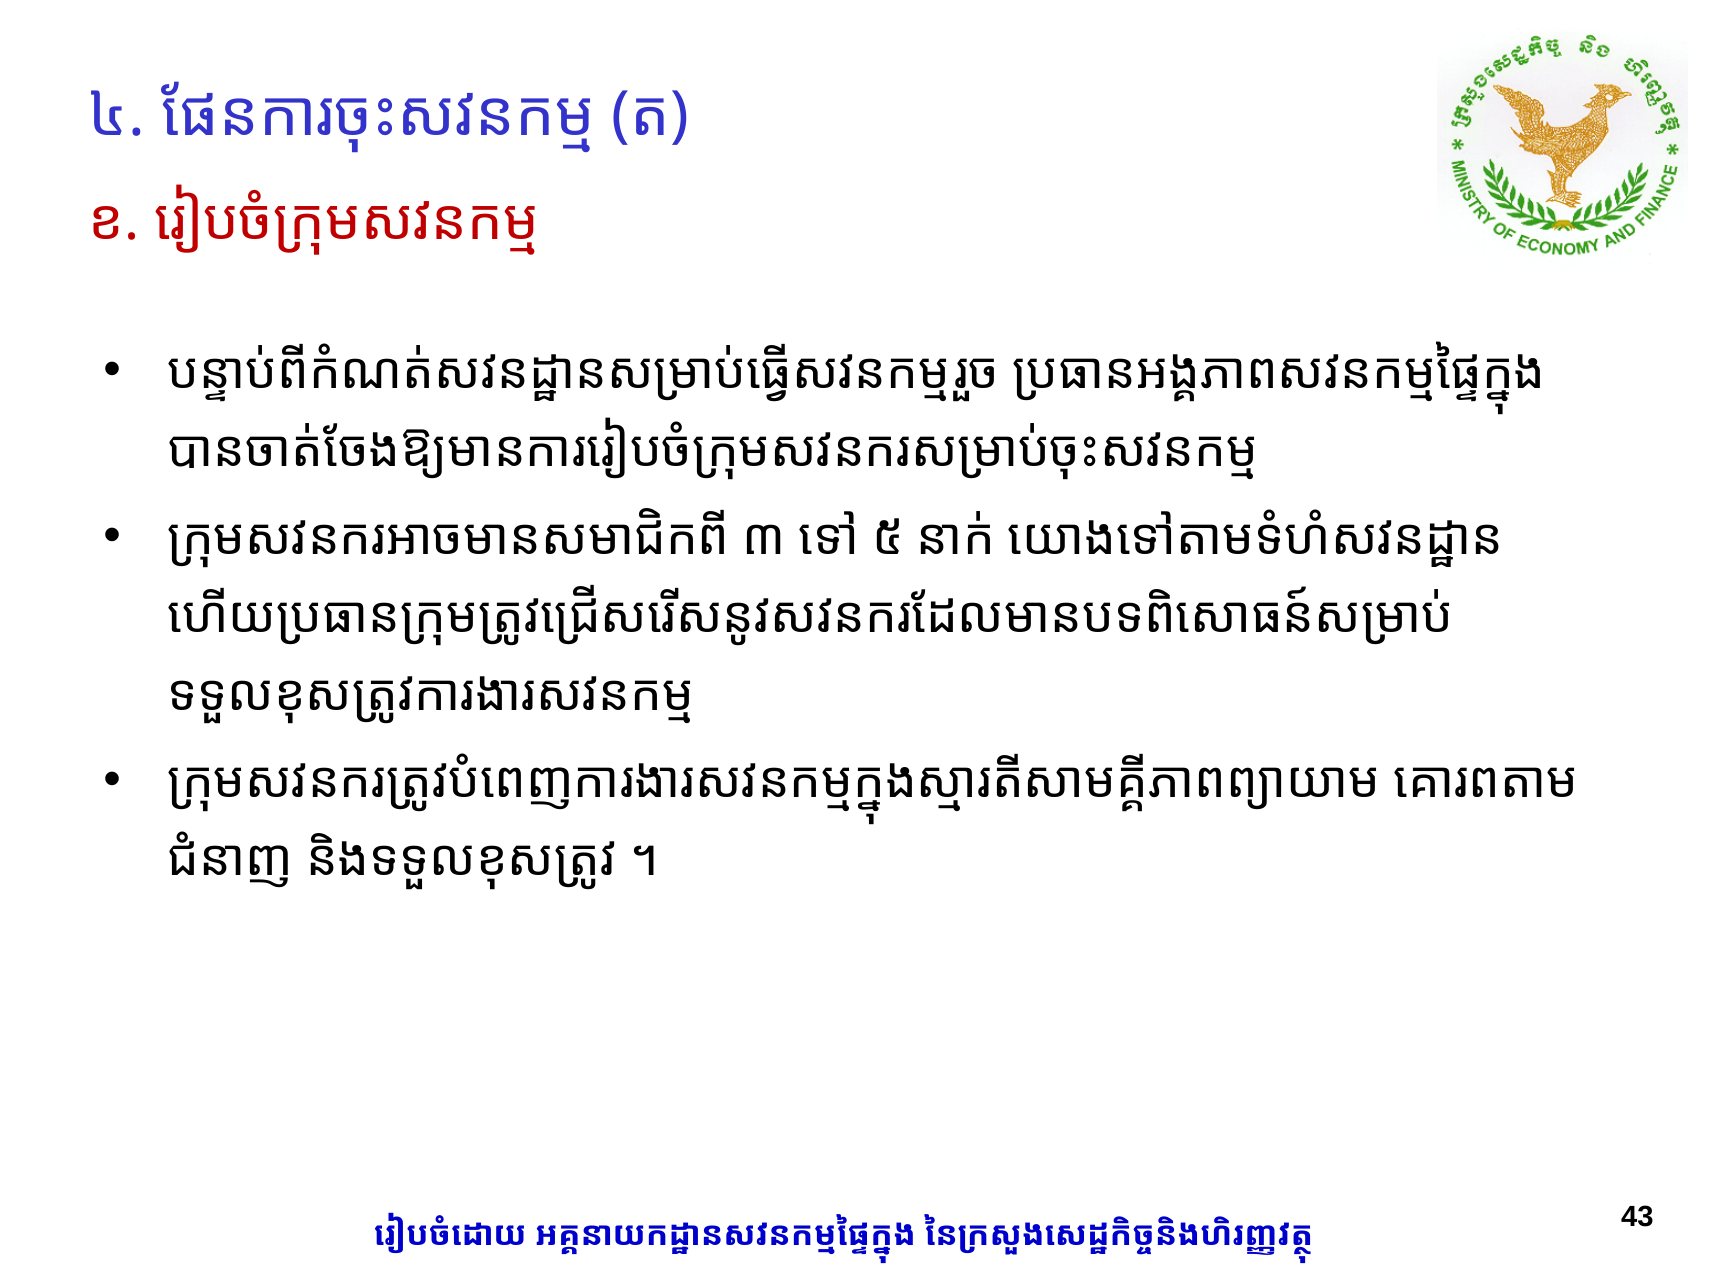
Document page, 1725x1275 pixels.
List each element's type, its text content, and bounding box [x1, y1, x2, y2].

title ៤. ផែនការចុះសវនកម្ម (ត) [71, 28, 1416, 194]
picture [1437, 28, 1688, 270]
text_box ខ. រៀបចំក្រុមសវនកម្ម [71, 174, 849, 260]
subtitle បន្ទាប់ពីកំណត់សវនដ្ឋាន​សម្រាប់ធ្វើ​សវនកម្មរួច ប្រធានអង្គភាពសវនកម្មផ្ទៃក្នុង បានចាត់ចែងឱ្យមានការរៀបចំក្រុមសវនករសម្រាប់ចុះសវនកម្ម ក្រុមសវនករអាចមានសមាជិកពី ៣ ទៅ ៥ នាក់ យោងទៅតាមទំហំសវនដ្ឋាន ហើយប្រធានក្រុមត្រូវជ្រើសរើសនូវសវនករដែលមានបទពិសោធន៍សម្រាប់ទទួលខុសត្រូវការងារសវនកម្ម ក្រុមសវនករត្រូវបំពេញការងារសវនកម្មក្នុងស្មារតីសាមគ្គីភាពព្យាយាម គោរពតាមជំនាញ និងទទួលខុសត្រូវ ។ [86, 311, 1610, 1162]
